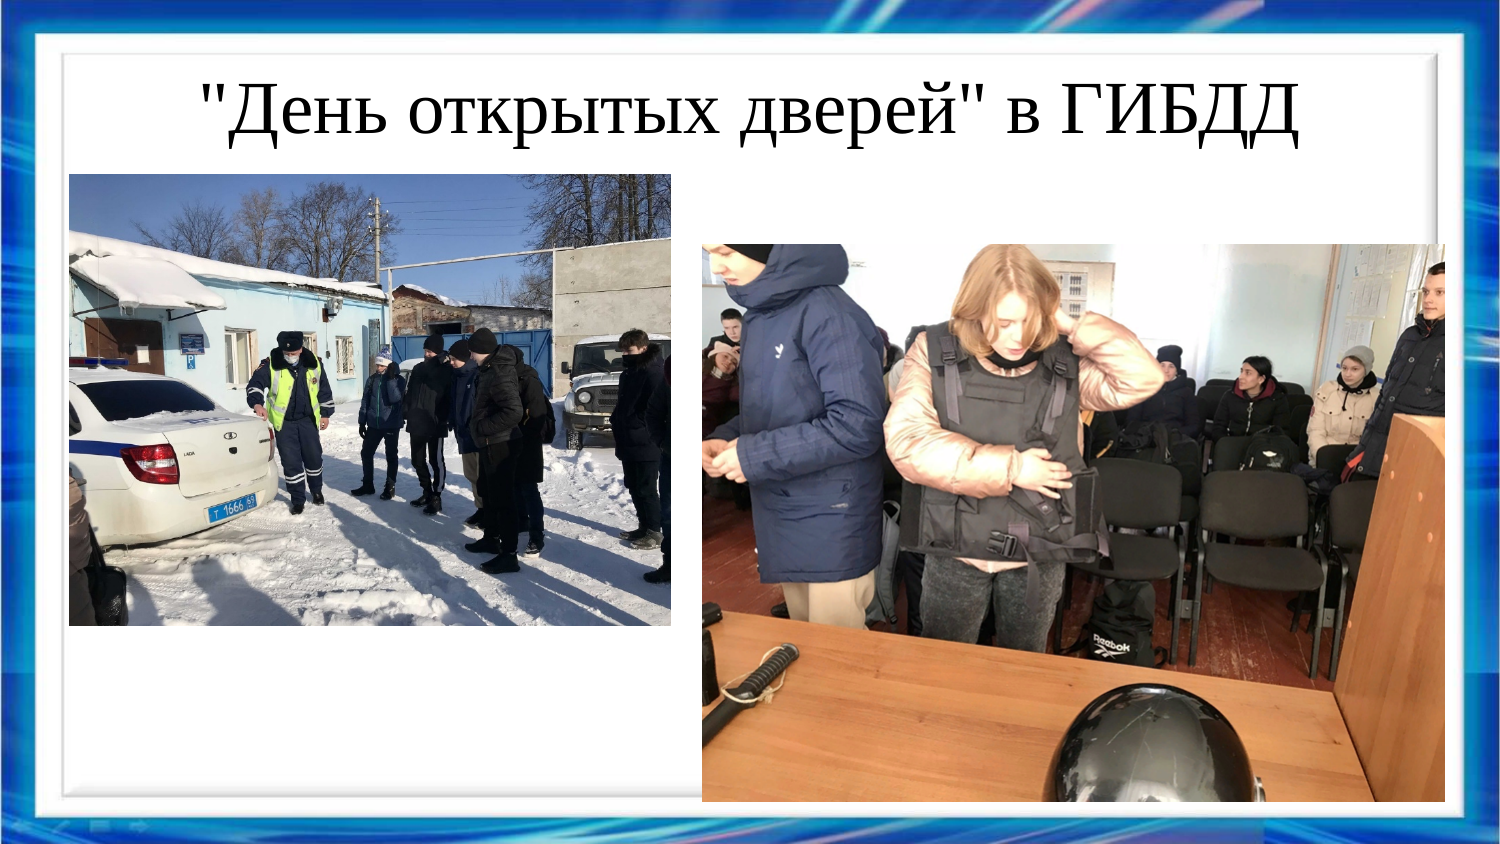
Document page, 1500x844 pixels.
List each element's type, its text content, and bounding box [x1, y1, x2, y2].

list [68, 174, 671, 626]
title "День открытых дверей" в ГИБДД [75, 33, 1425, 175]
picture [0, 0, 1500, 844]
